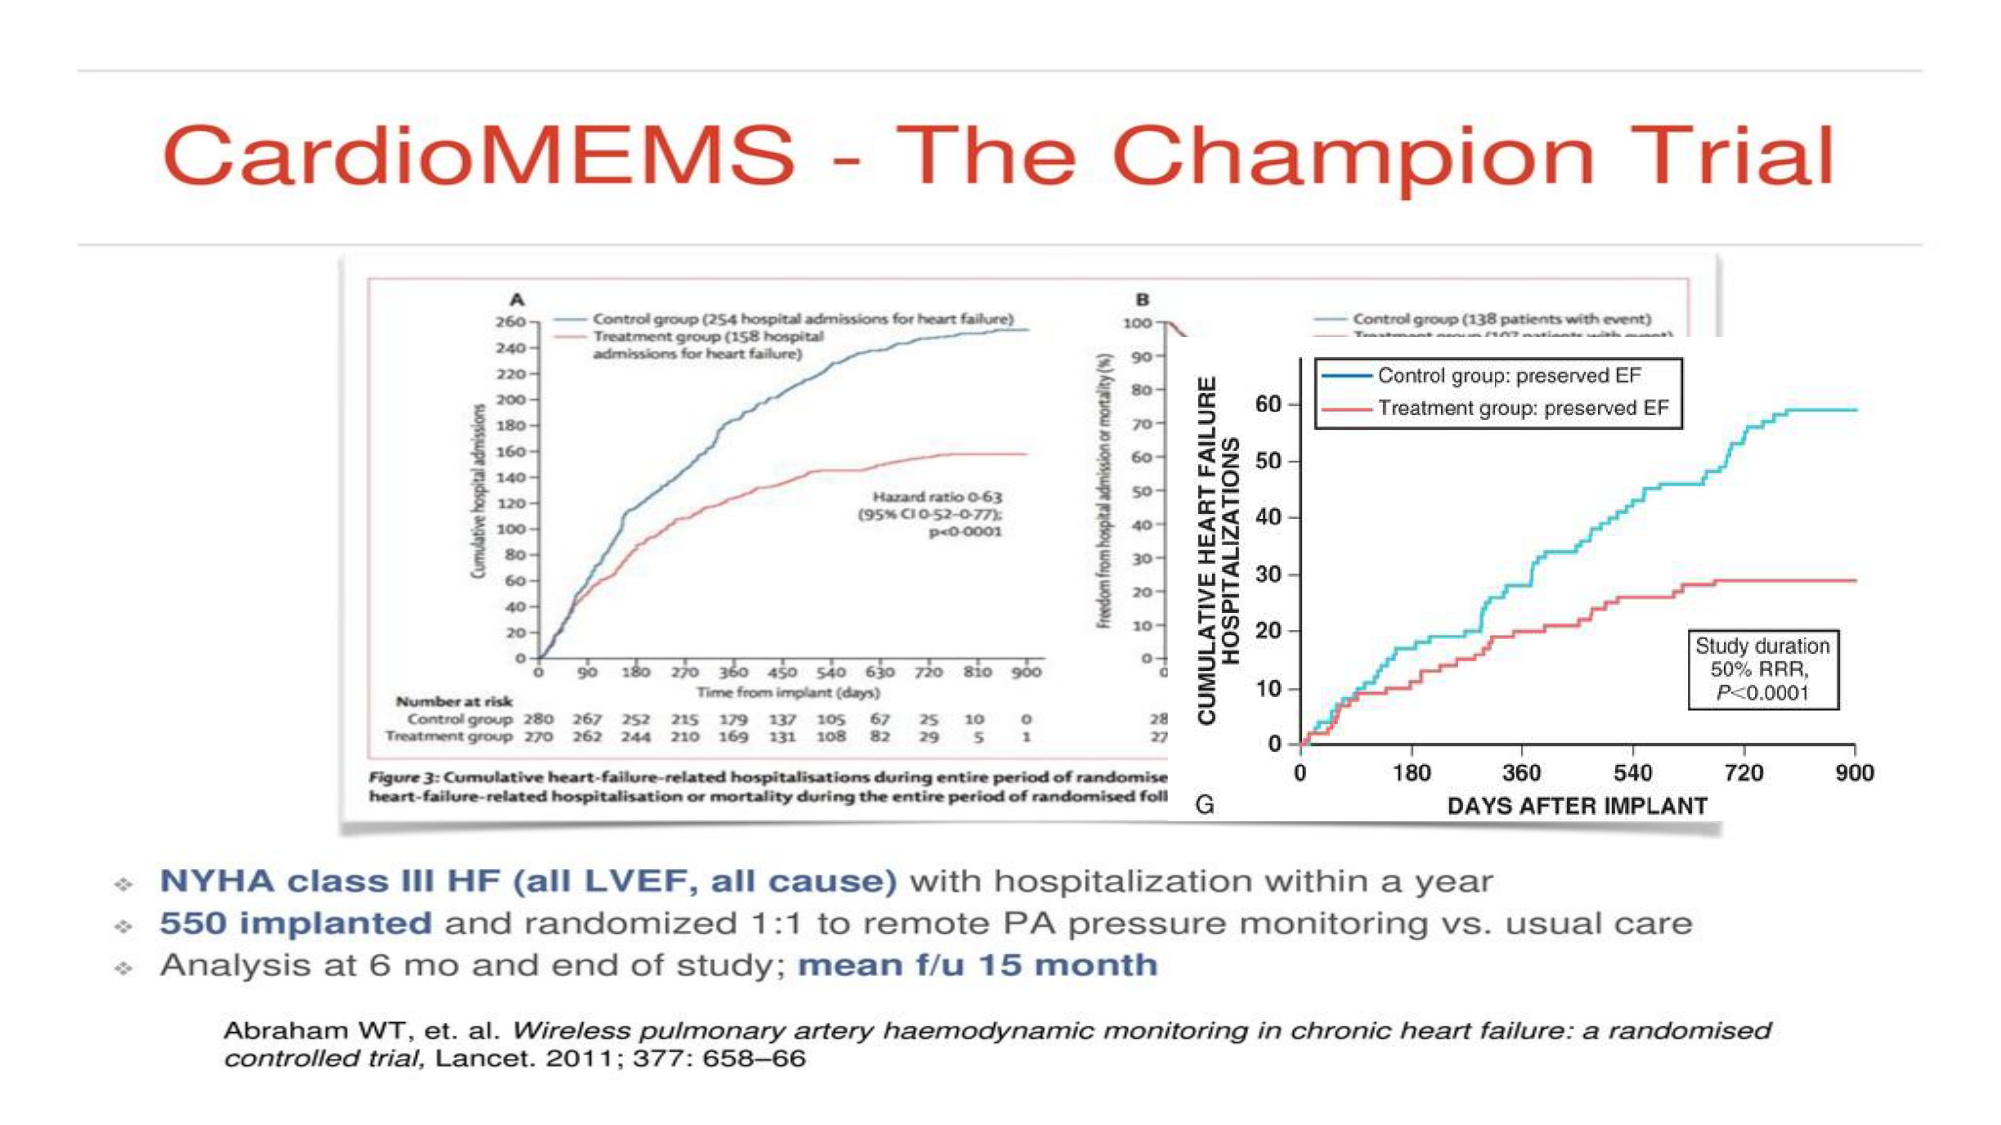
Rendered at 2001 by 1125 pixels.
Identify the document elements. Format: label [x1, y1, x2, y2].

list [0, 0, 2000, 1104]
picture [1167, 337, 1919, 821]
